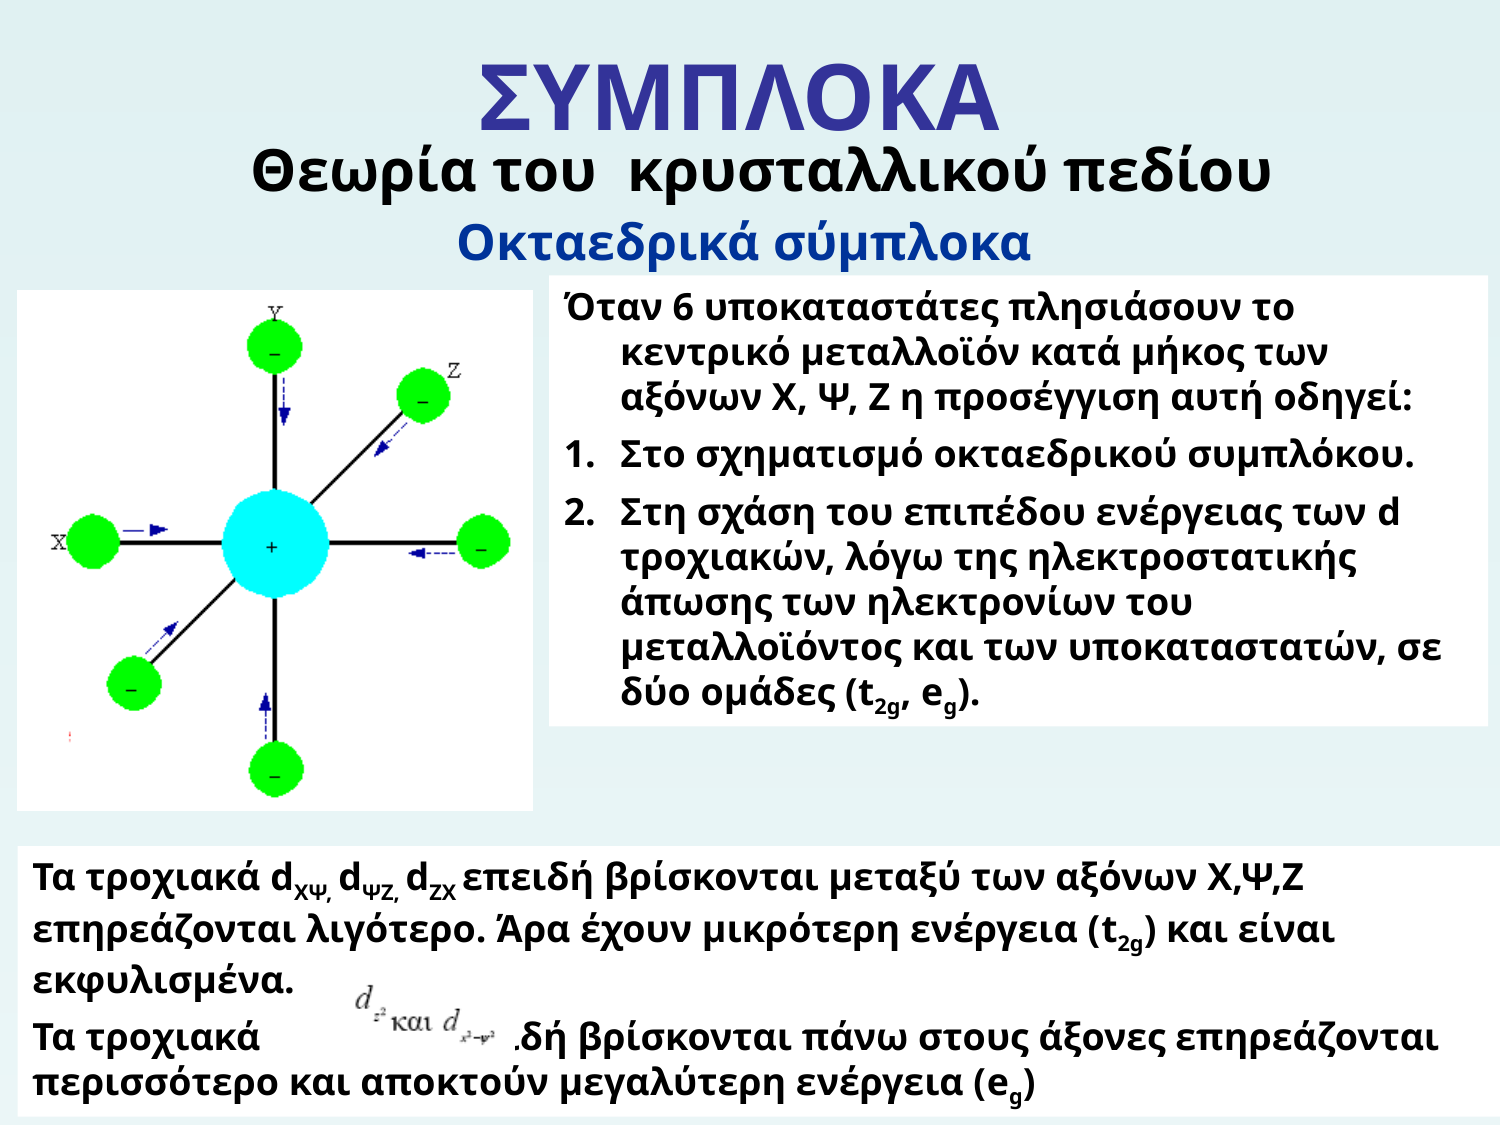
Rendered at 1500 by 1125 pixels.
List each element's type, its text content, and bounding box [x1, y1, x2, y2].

text_box Τα τροχιακά dΧΨ, dΨΖ, dΖΧ επειδή βρίσκονται μεταξύ των αξόνων Χ,Ψ,Ζ επηρεάζονται λιγότερο. Άρα έχουν μικρότερη ενέργεια (t2g) και είναι εκφυλισμένα. Τα τροχιακά επειδή βρίσκονται πάνω στους άξονες επηρεάζονται περισσότερο και αποκτούν μεγαλύτερη ενέργεια (eg) [17, 846, 1500, 1117]
picture [348, 975, 515, 1053]
text_box Όταν 6 υποκαταστάτες πλησιάσουν το κεντρικό μεταλλοϊόν κατά μήκος των αξόνων Χ, Ψ, Ζ η προσέγγιση αυτή οδηγεί: Στο σχηματισμό οκταεδρικού συμπλόκου. Στη σχάση του επιπέδου ενέργειας των d τροχιακών, λόγω της ηλεκτροστατικής άπωσης των ηλεκτρονίων του μεταλλοϊόντος και των υποκαταστατών, σε δύο ομάδες (t2g, eg). [549, 275, 1489, 727]
text_box Οκταεδρικά σύμπλοκα [242, 203, 1247, 278]
title ΣΥΜΠΛΟΚΑ [64, 0, 1416, 188]
picture [17, 290, 533, 811]
text_box [538, 538, 549, 584]
text_box Θεωρία του κρυσταλλικού πεδίου [100, 125, 1424, 211]
